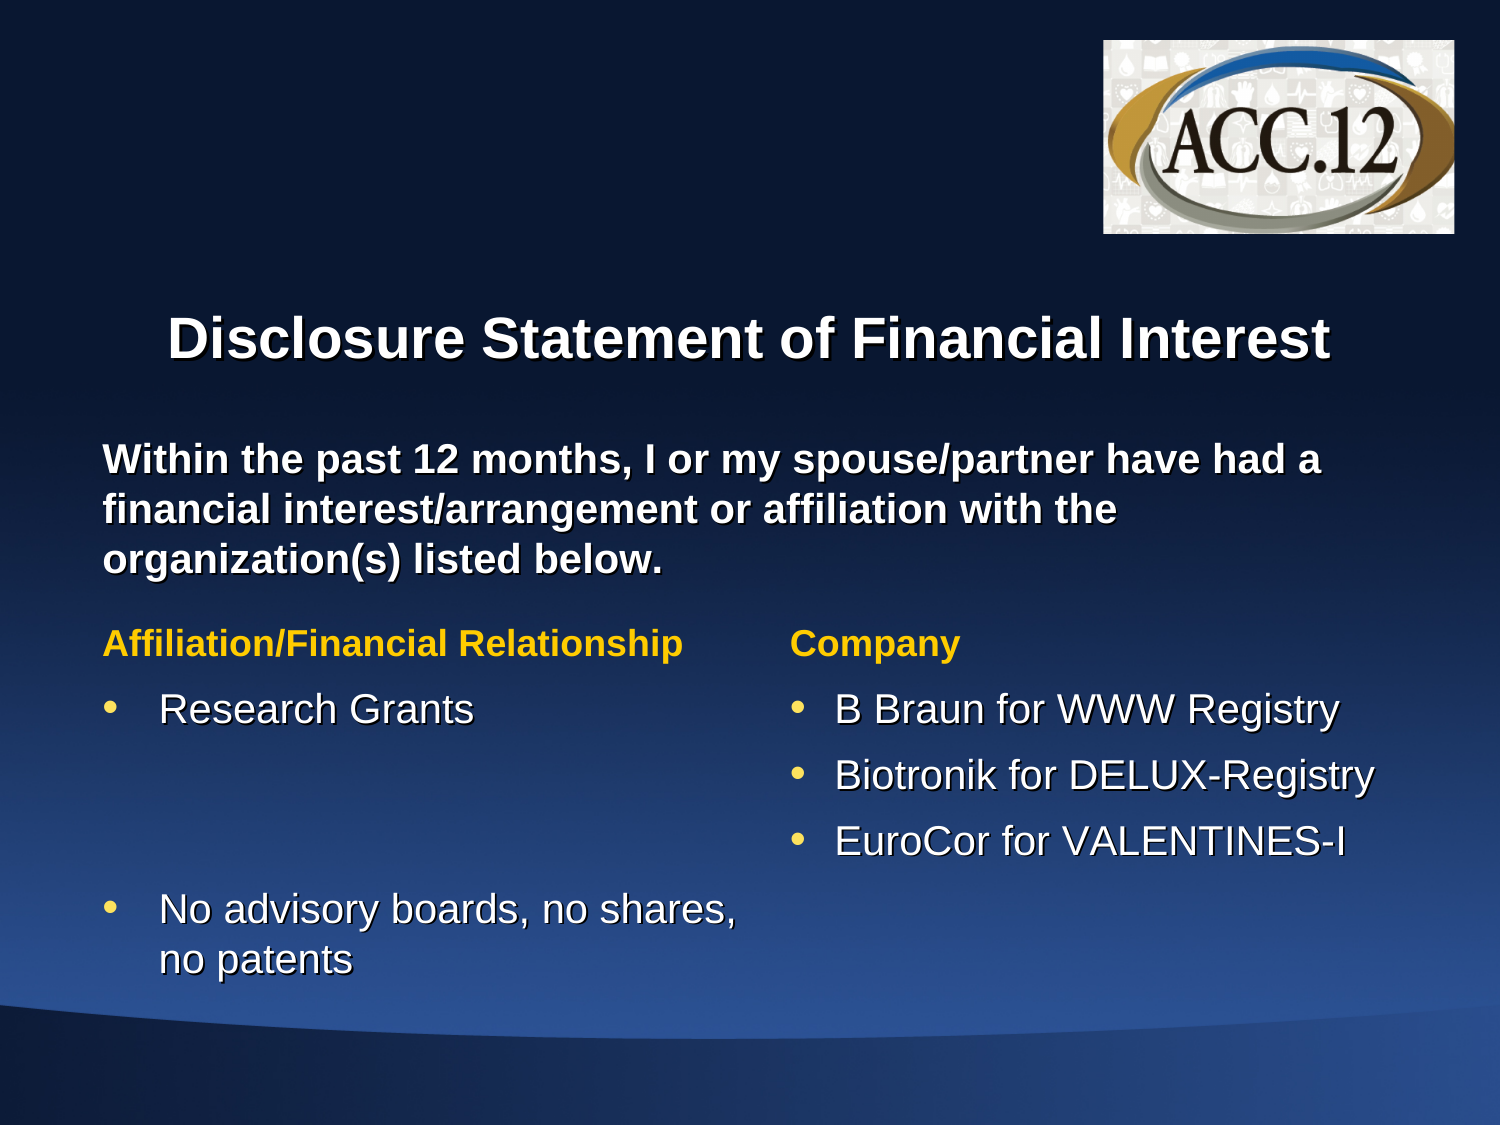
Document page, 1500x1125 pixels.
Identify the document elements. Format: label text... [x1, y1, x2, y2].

text_box Affiliation/Financial Relationship [87, 611, 700, 672]
text_box Company [775, 611, 976, 672]
text_box Research Grants No advisory boards, no shares, no patents [87, 674, 763, 1000]
text_box Within the past 12 months, I or my spouse/partner have had a financial interest/arrangement or affiliation with the organization(s) listed below. [87, 424, 1425, 590]
text_box B Braun for WWW Registry Biotronik for DELUX-Registry EuroCor for VALENTINES-I [774, 674, 1445, 905]
picture [0, 0, 1500, 1125]
title Disclosure Statement of Financial Interest [112, 292, 1388, 417]
